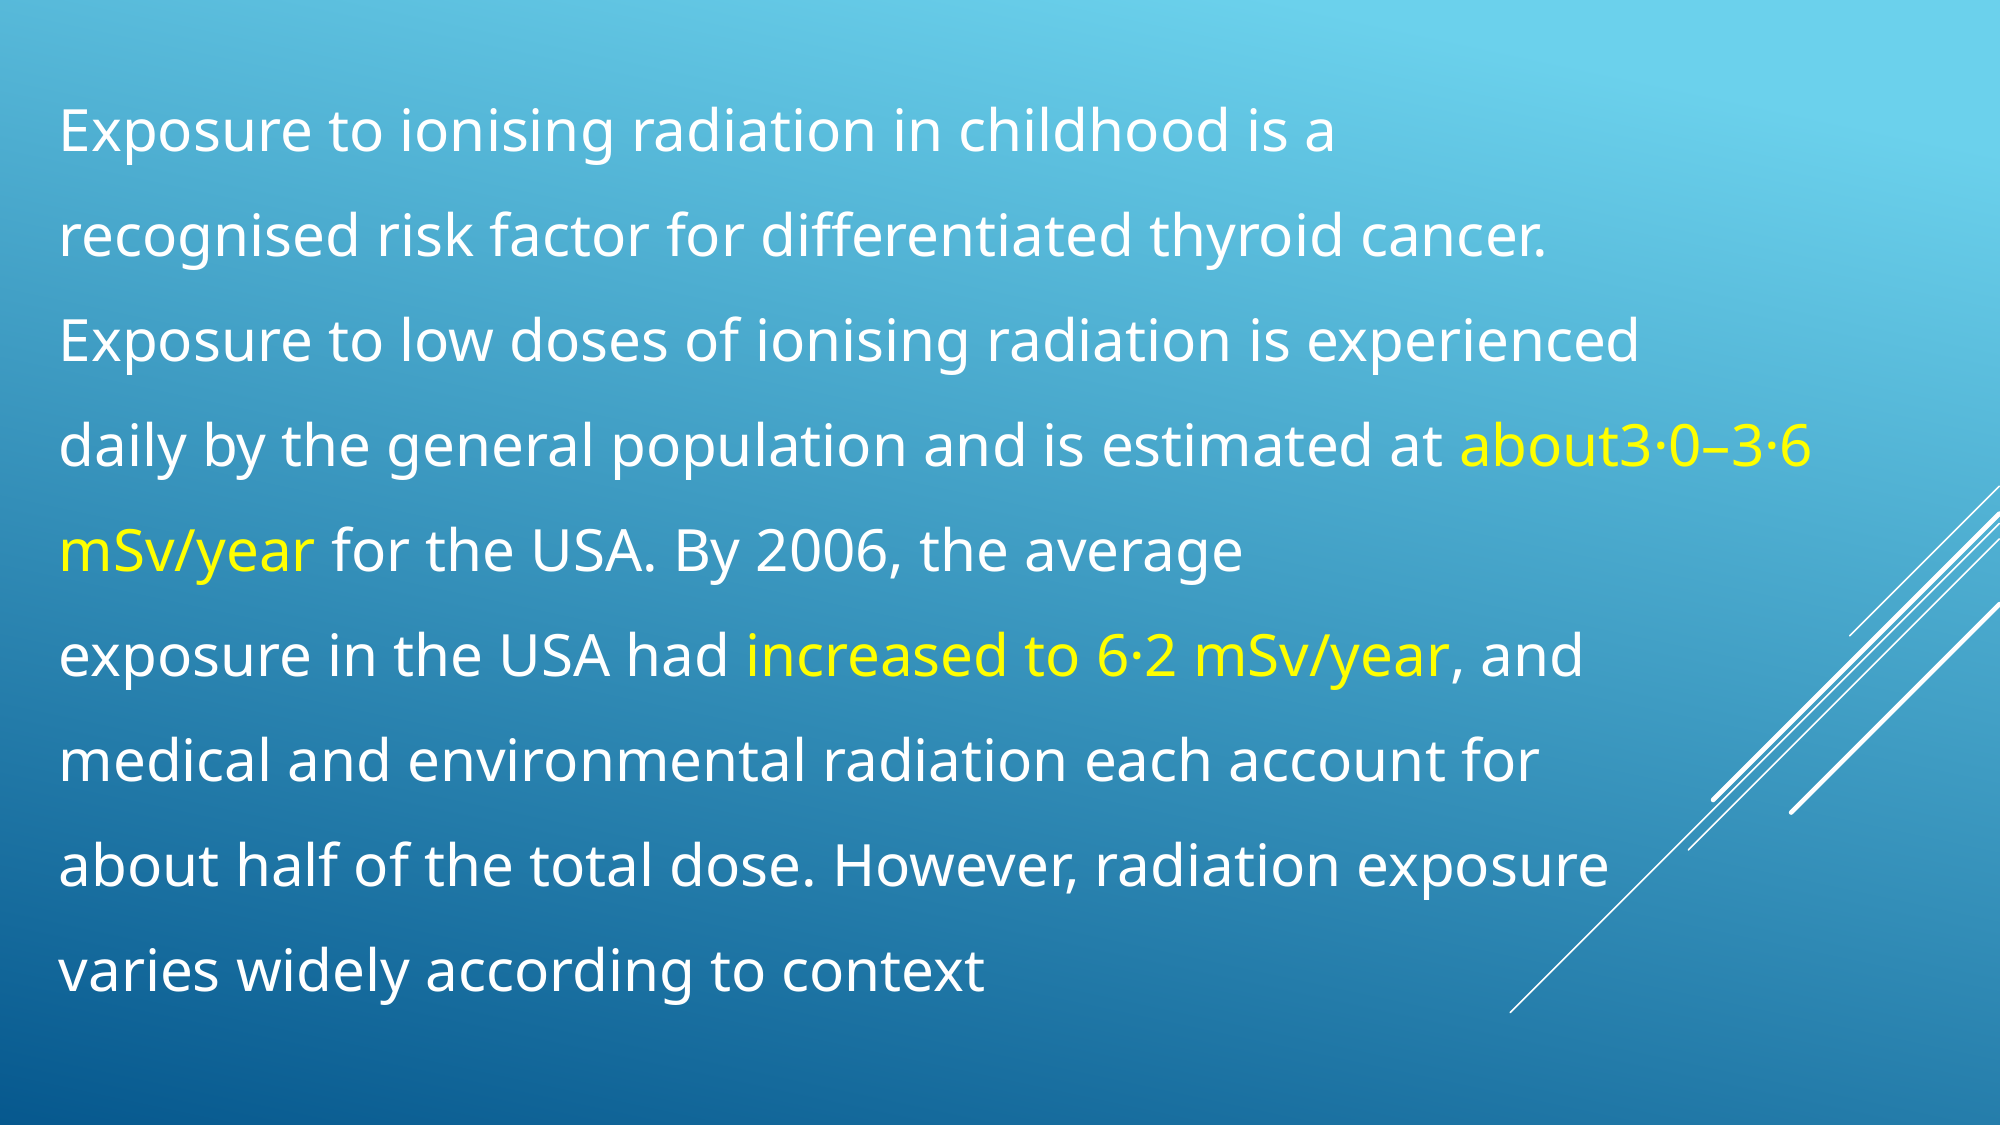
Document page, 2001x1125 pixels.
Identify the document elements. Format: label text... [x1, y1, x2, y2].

text_box Exposure to ionising radiation in childhood is a recognised risk factor for differentiated thyroid cancer. Exposure to low doses of ionising radiation is experienced daily by the general population and is estimated at about3·0–3·6 mSv/year for the USA. By 2006, the average exposure in the USA had increased to 6·2 mSv/year, and medical and environmental radiation each account for about half of the total dose. However, radiation exposure varies widely according to context [44, 50, 2000, 1011]
